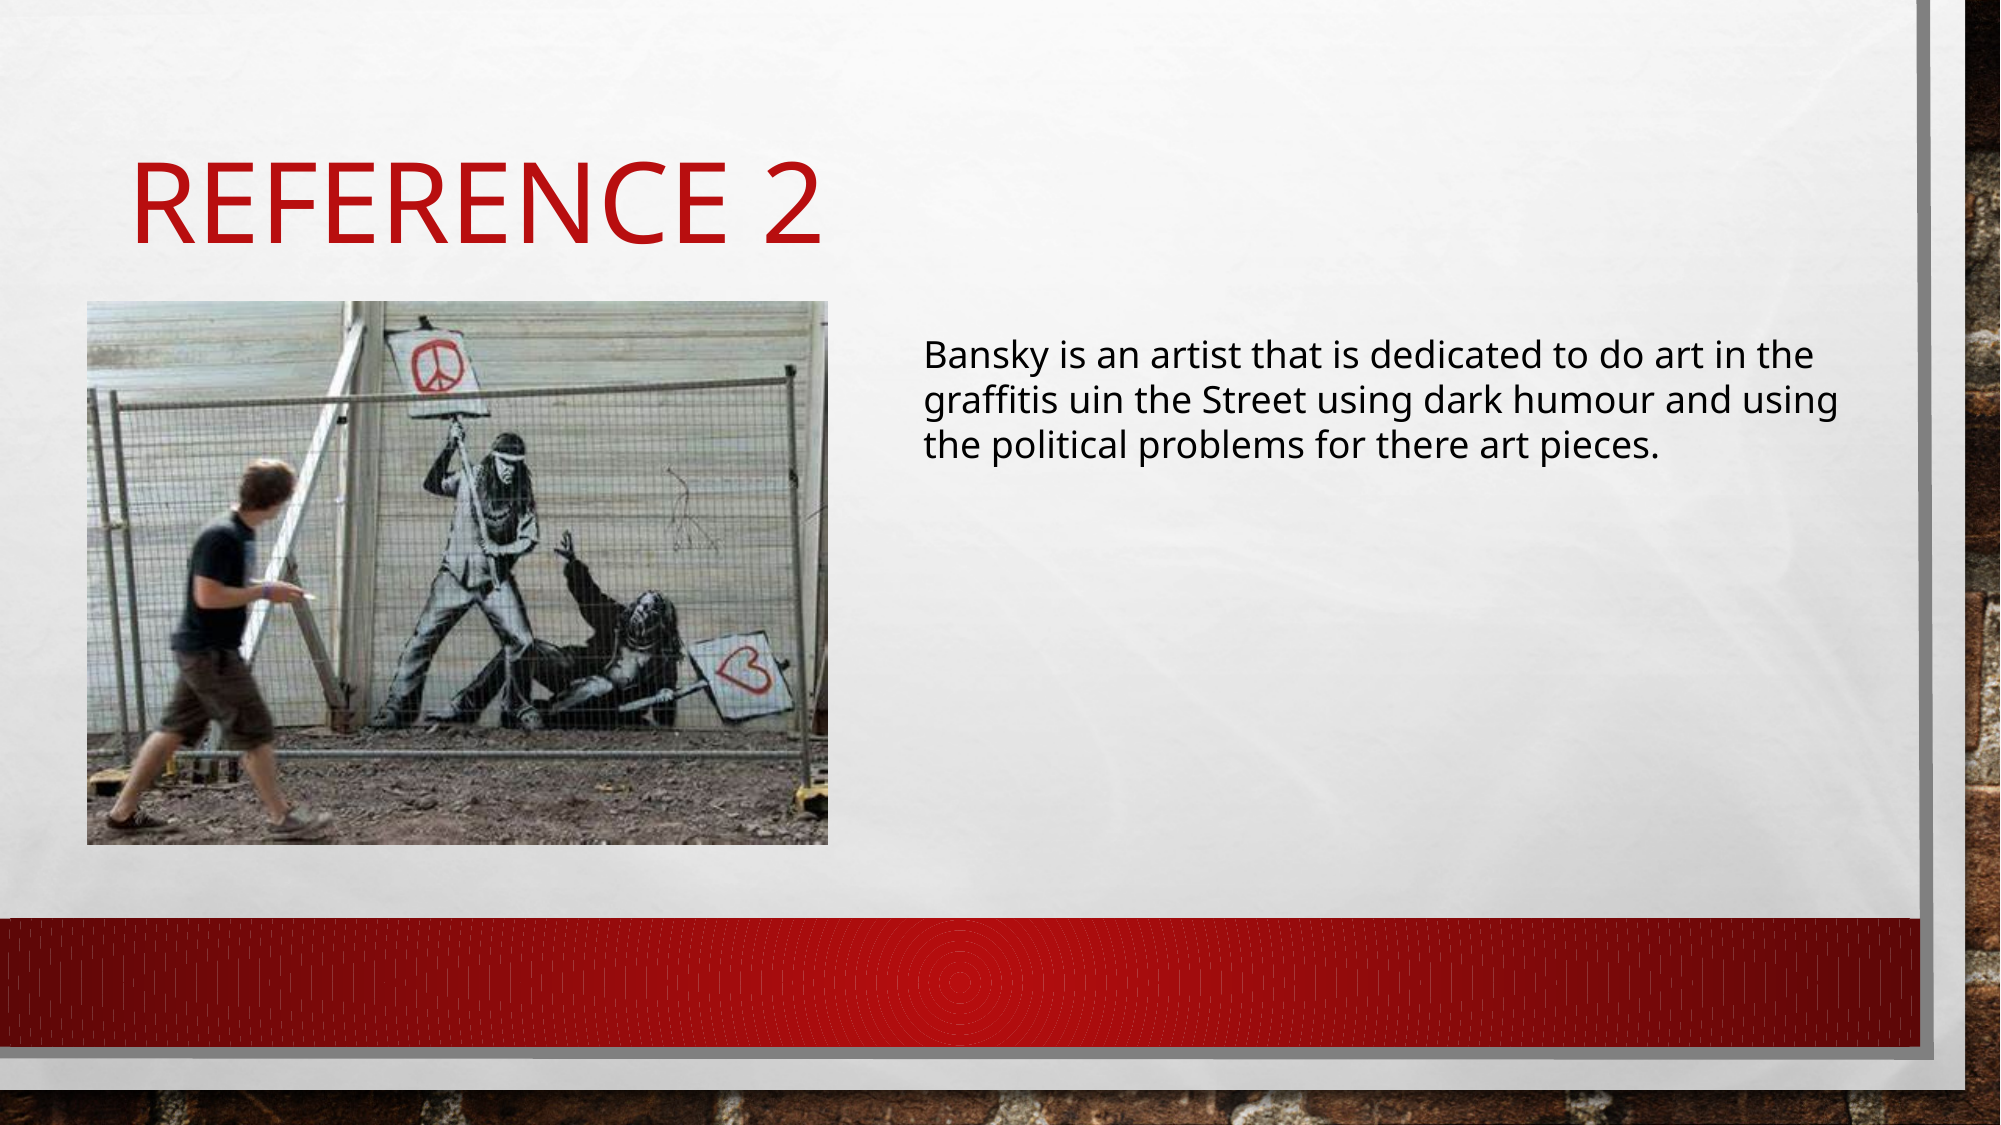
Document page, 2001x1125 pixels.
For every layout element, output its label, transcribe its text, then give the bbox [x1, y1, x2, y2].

text_box Bansky is an artist that is dedicated to do art in the graffitis uin the Street using dark humour and using the political problems for there art pieces. [908, 323, 1903, 474]
picture [0, 0, 2000, 1125]
title Reference 2 [112, 112, 1818, 302]
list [87, 301, 828, 845]
